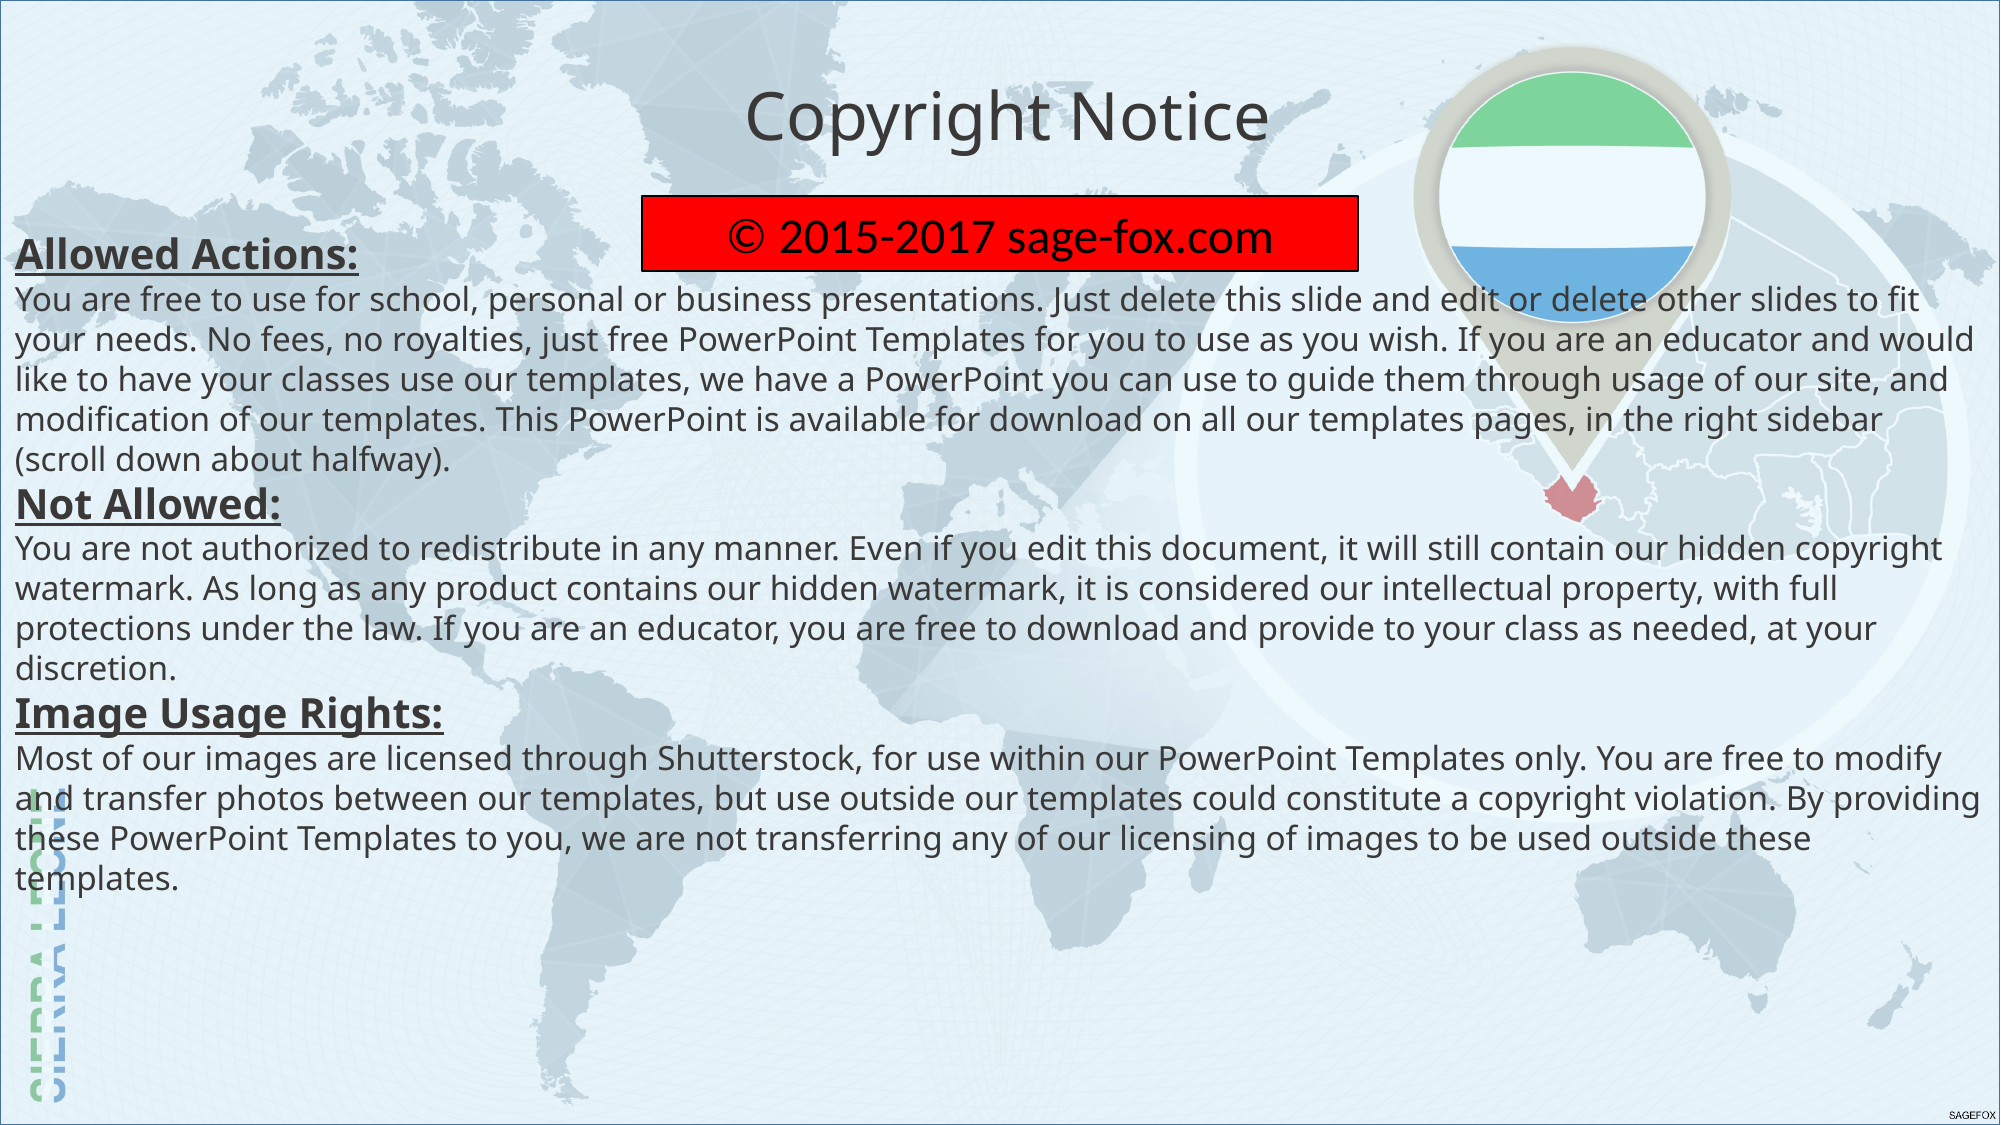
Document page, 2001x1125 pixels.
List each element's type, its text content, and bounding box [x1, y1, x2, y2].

text_box Allowed Actions: You are free to use for school, personal or business presentations. Just delete this slide and edit or delete other slides to fit your needs. No fees, no royalties, just free PowerPoint Templates for you to use as you wish. If you are an educator and would like to have your classes use our templates, we have a PowerPoint you can use to guide them through usage of our site, and modification of our templates. This PowerPoint is available for download on all our templates pages, in the right sidebar (scroll down about halfway). Not Allowed: You are not authorized to redistribute in any manner. Even if you edit this document, it will still contain our hidden copyright watermark. As long as any product contains our hidden watermark, it is considered our intellectual property, with full protections under the law. If you are an educator, you are free to download and provide to your class as needed, at your discretion. Image Usage Rights: Most of our images are licensed through Shutterstock, for use within our PowerPoint Templates only. You are free to modify and transfer photos between our templates, but use outside our templates could constitute a copyright violation. By providing these PowerPoint Templates to you, we are not transferring any of our licensing of images to be used outside these templates. [0, 0, 2000, 1125]
title Copyright Notice [493, 60, 1524, 178]
text_box © 2015-2017 sage-fox.com [641, 196, 1358, 272]
